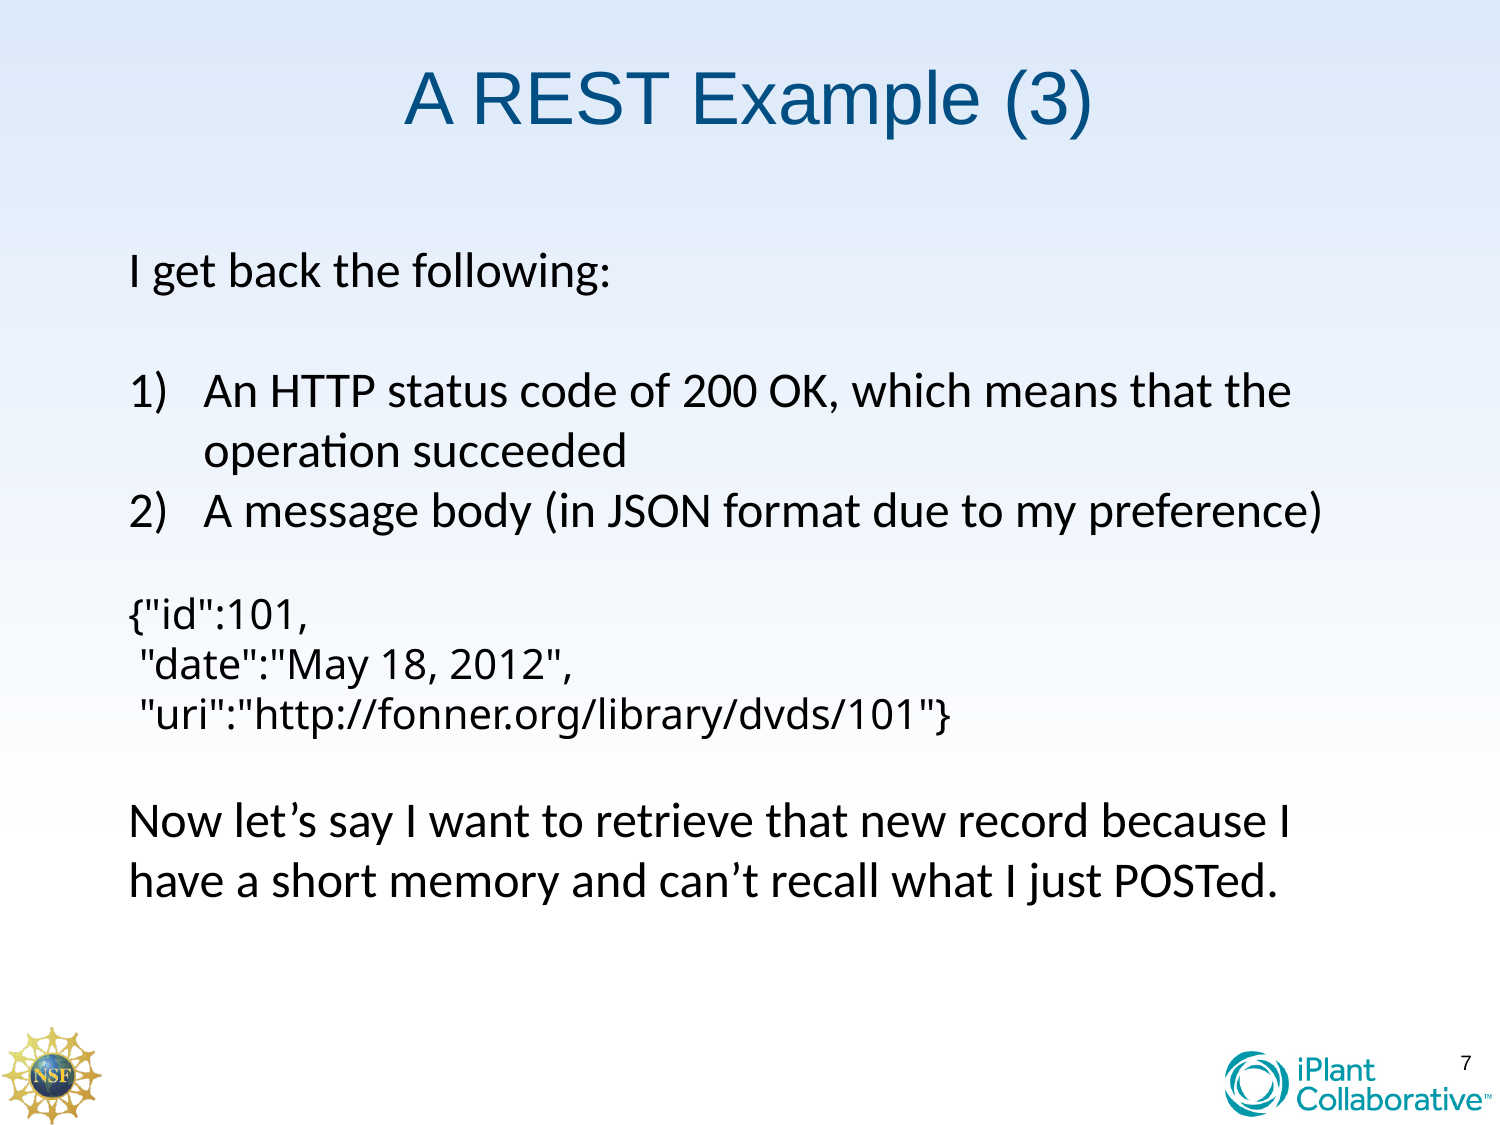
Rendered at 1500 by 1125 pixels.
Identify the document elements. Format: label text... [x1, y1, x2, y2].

picture [1221, 1048, 1494, 1119]
slide_number 7 [1137, 1041, 1487, 1117]
picture [0, 1023, 106, 1125]
text_box I get back the following: An HTTP status code of 200 OK, which means that the operation succeeded A message body (in JSON format due to my preference) {"id":101, "date":"May 18, 2012", "uri":"http://fonner.org/library/dvds/101"} Now let’s say I want to retrieve that new record because I have a short memory and can’t recall what I just POSTed. [113, 230, 1373, 916]
title A REST Example (3) [0, 1, 1500, 188]
